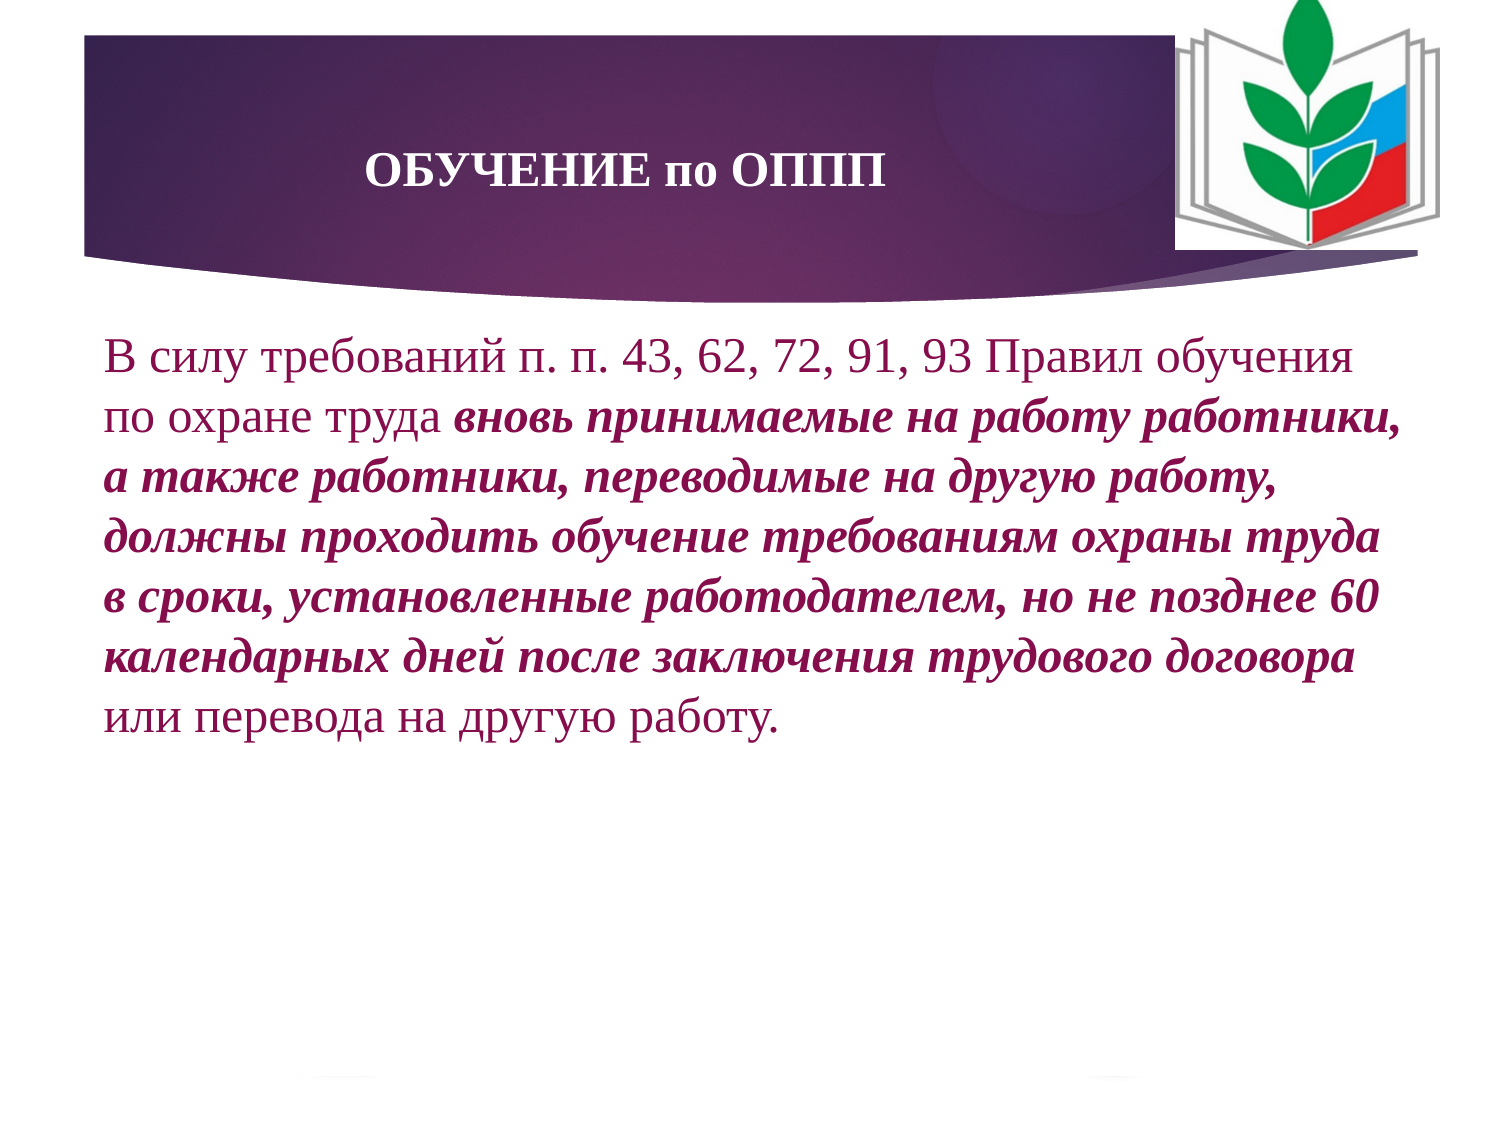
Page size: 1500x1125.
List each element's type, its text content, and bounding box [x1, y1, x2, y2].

picture [1174, 0, 1440, 250]
list В силу требований п. п. 43, 62, 72, 91, 93 Правил обучения по охране труда вновь принимаемые на работу работники, а также работники, переводимые на другую работу, должны проходить обучение требованиям охраны труда в сроки, установленные работодателем, но не позднее 60 календарных дней после заключения трудового договора или перевода на другую работу. [88, 314, 1424, 1083]
title ОБУЧЕНИЕ по ОППП [88, 84, 1169, 250]
